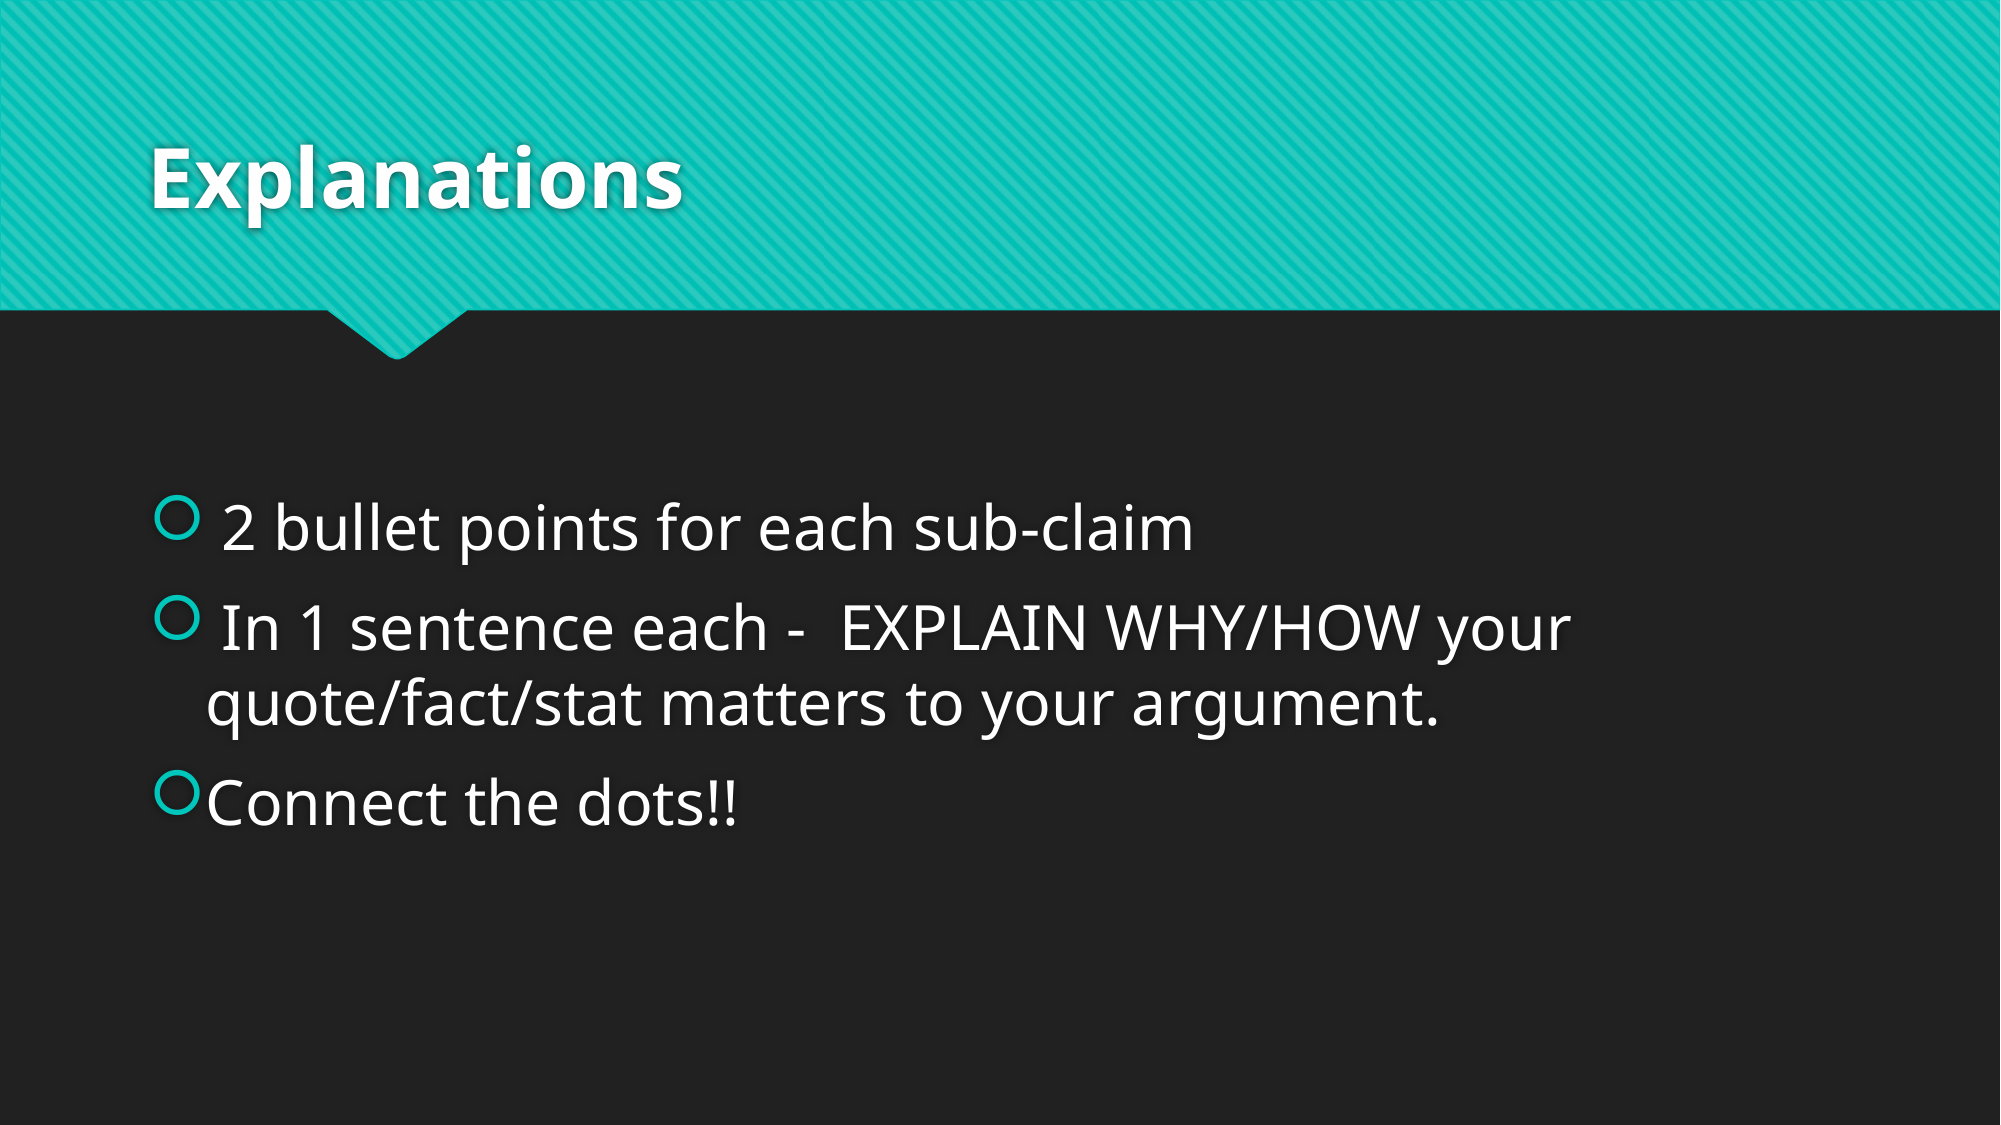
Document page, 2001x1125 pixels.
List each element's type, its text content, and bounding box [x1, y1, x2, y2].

title Explanations [132, 73, 1868, 233]
list 2 bullet points for each sub-claim In 1 sentence each - EXPLAIN WHY/HOW your quote/fact/stat matters to your argument. Connect the dots!! [134, 364, 1866, 962]
